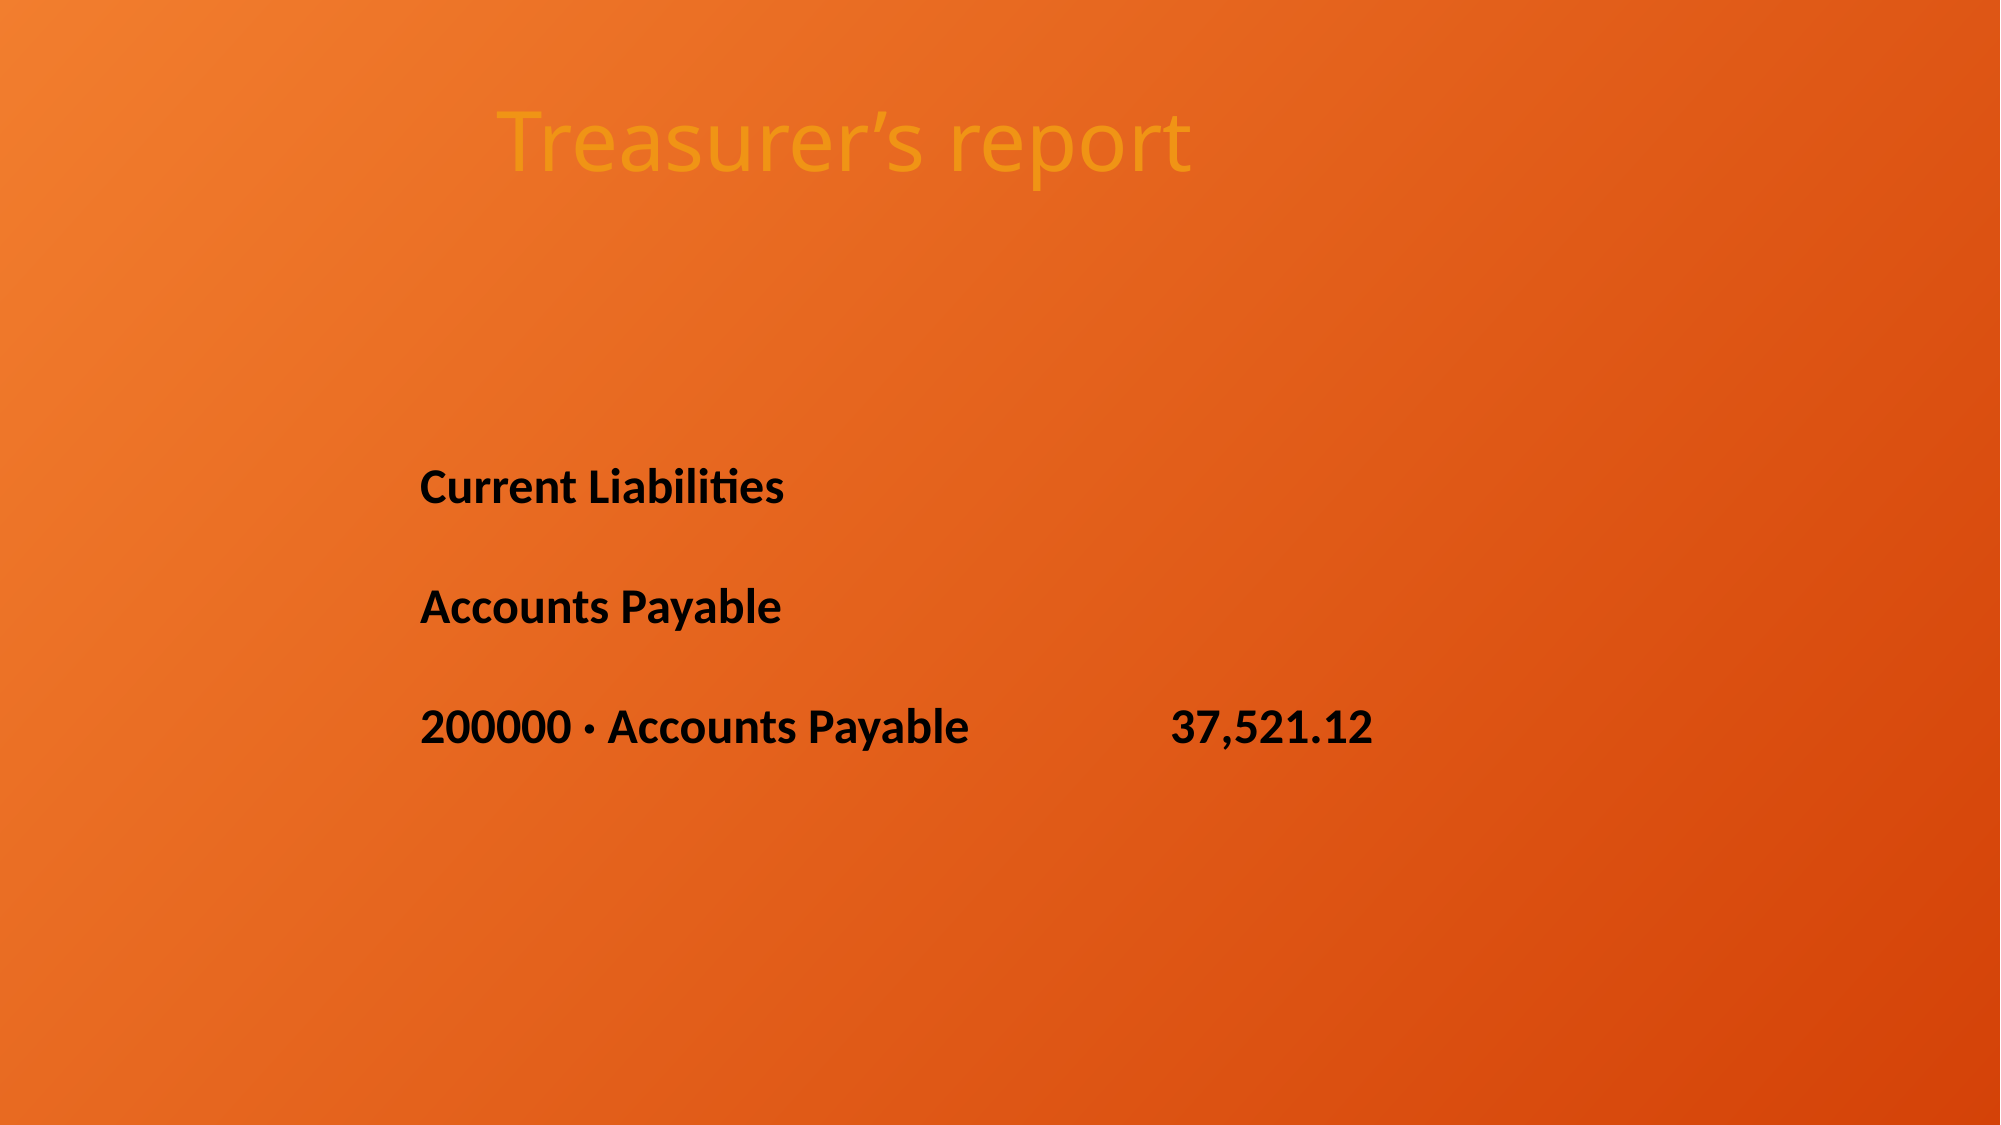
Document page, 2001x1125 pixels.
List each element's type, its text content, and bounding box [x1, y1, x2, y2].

text_box Treasurer’s report [481, 81, 1484, 196]
text_box Current Liabilities Accounts Payable 200000 · Accounts Payable 37,521.12 [405, 445, 1903, 761]
